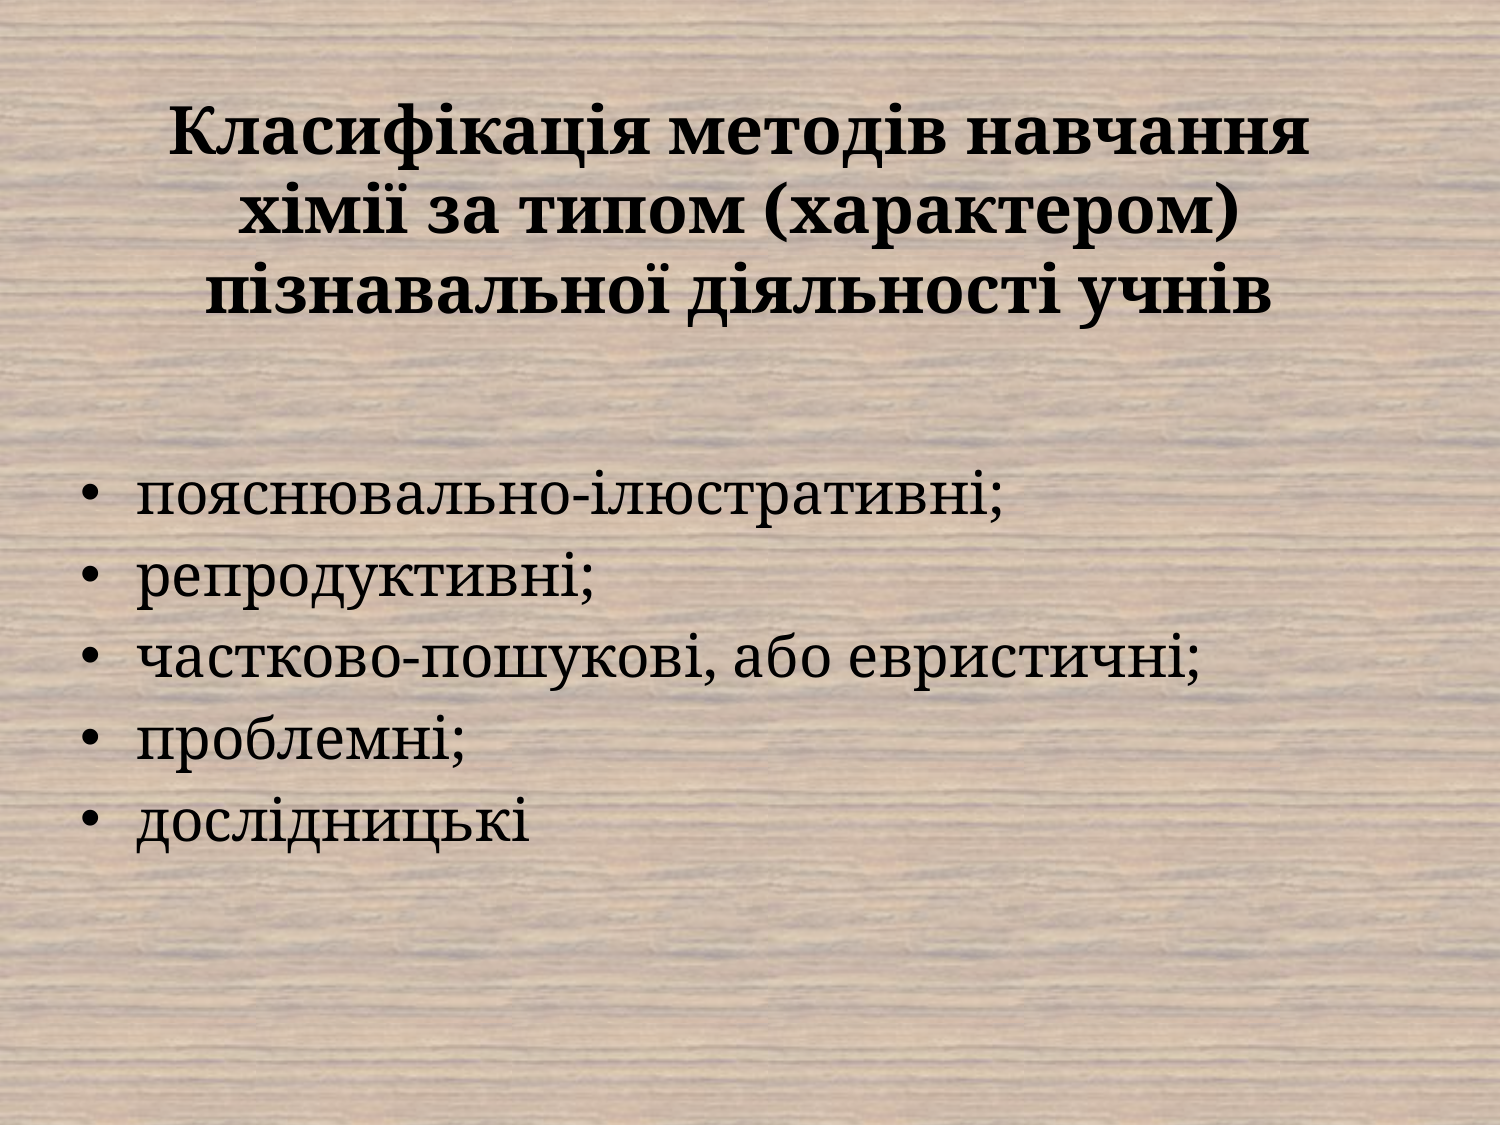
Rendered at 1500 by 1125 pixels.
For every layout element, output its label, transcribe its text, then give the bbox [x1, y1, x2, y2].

list пояснювально-ілюстративні; репродуктивні; частково-пошукові, або евристичні; проблемні; дослідницькі [64, 361, 1415, 948]
title Класифікація методів навчання хімії за типом (характером) пізнавальної діяльності учнів [64, 113, 1415, 302]
